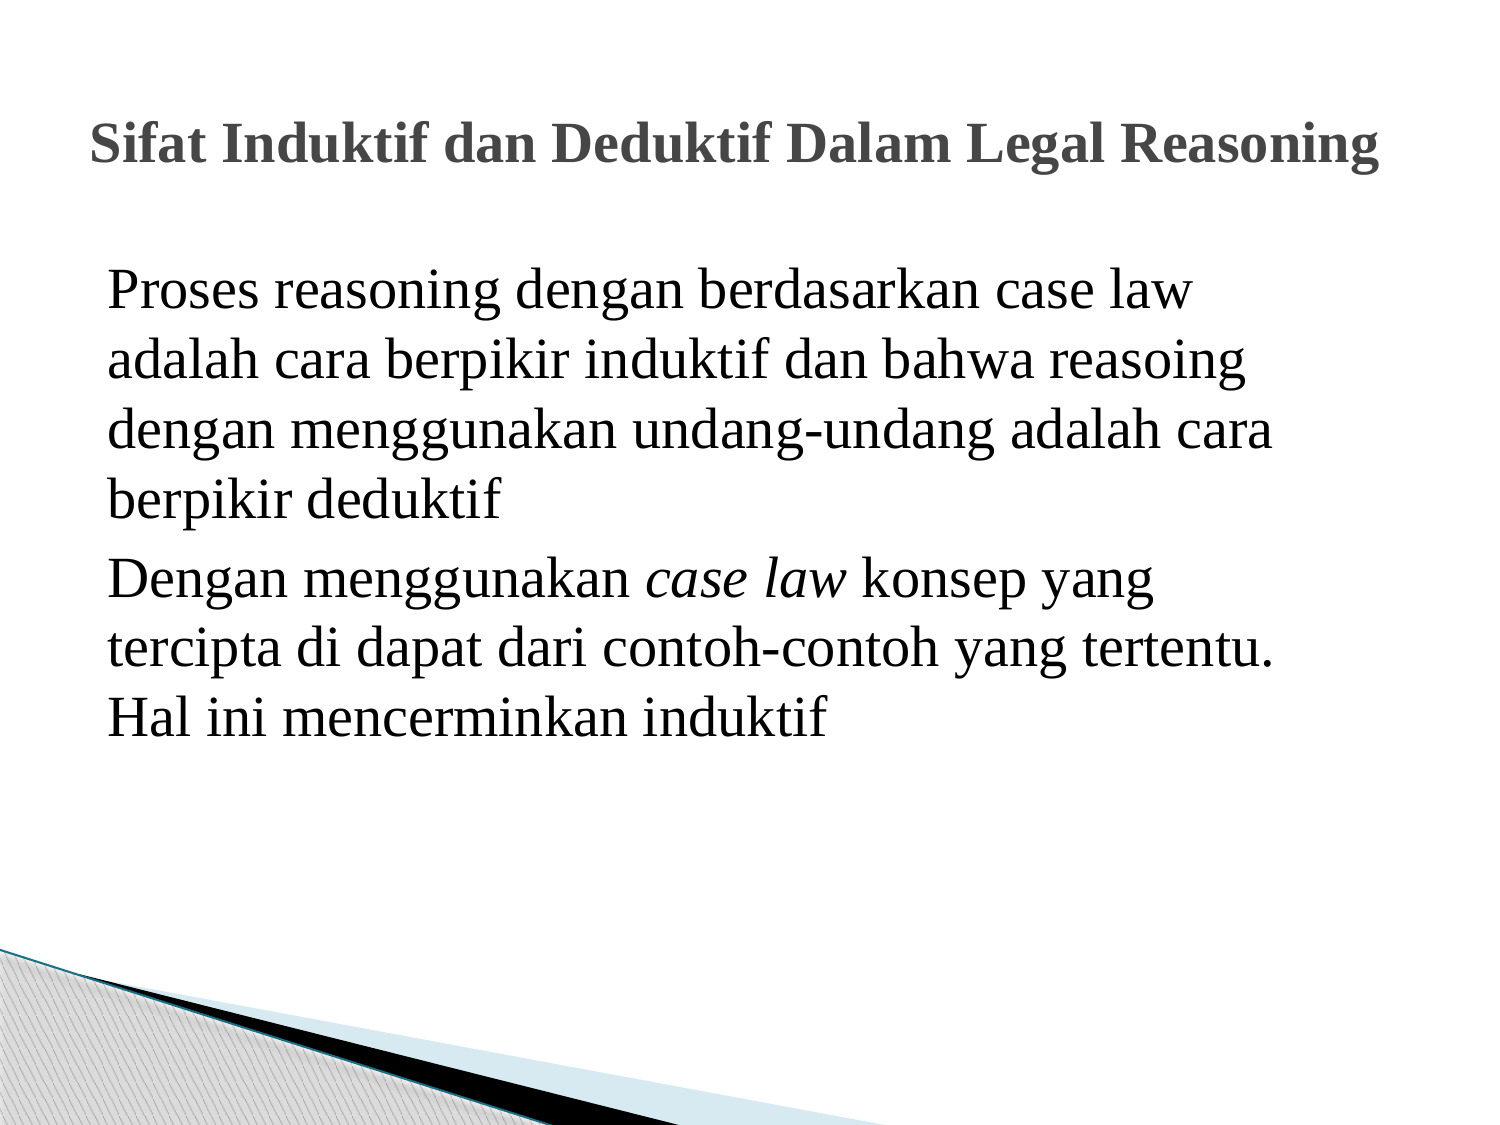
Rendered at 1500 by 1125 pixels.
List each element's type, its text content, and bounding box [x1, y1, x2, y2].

list Proses reasoning dengan berdasarkan case law adalah cara berpikir induktif dan bahwa reasoing dengan menggunakan undang-undang adalah cara berpikir deduktif Dengan menggunakan case law konsep yang tercipta di dapat dari contoh-contoh yang tertentu. Hal ini mencerminkan induktif [75, 243, 1325, 986]
title Sifat Induktif dan Deduktif Dalam Legal Reasoning [75, 45, 1425, 233]
